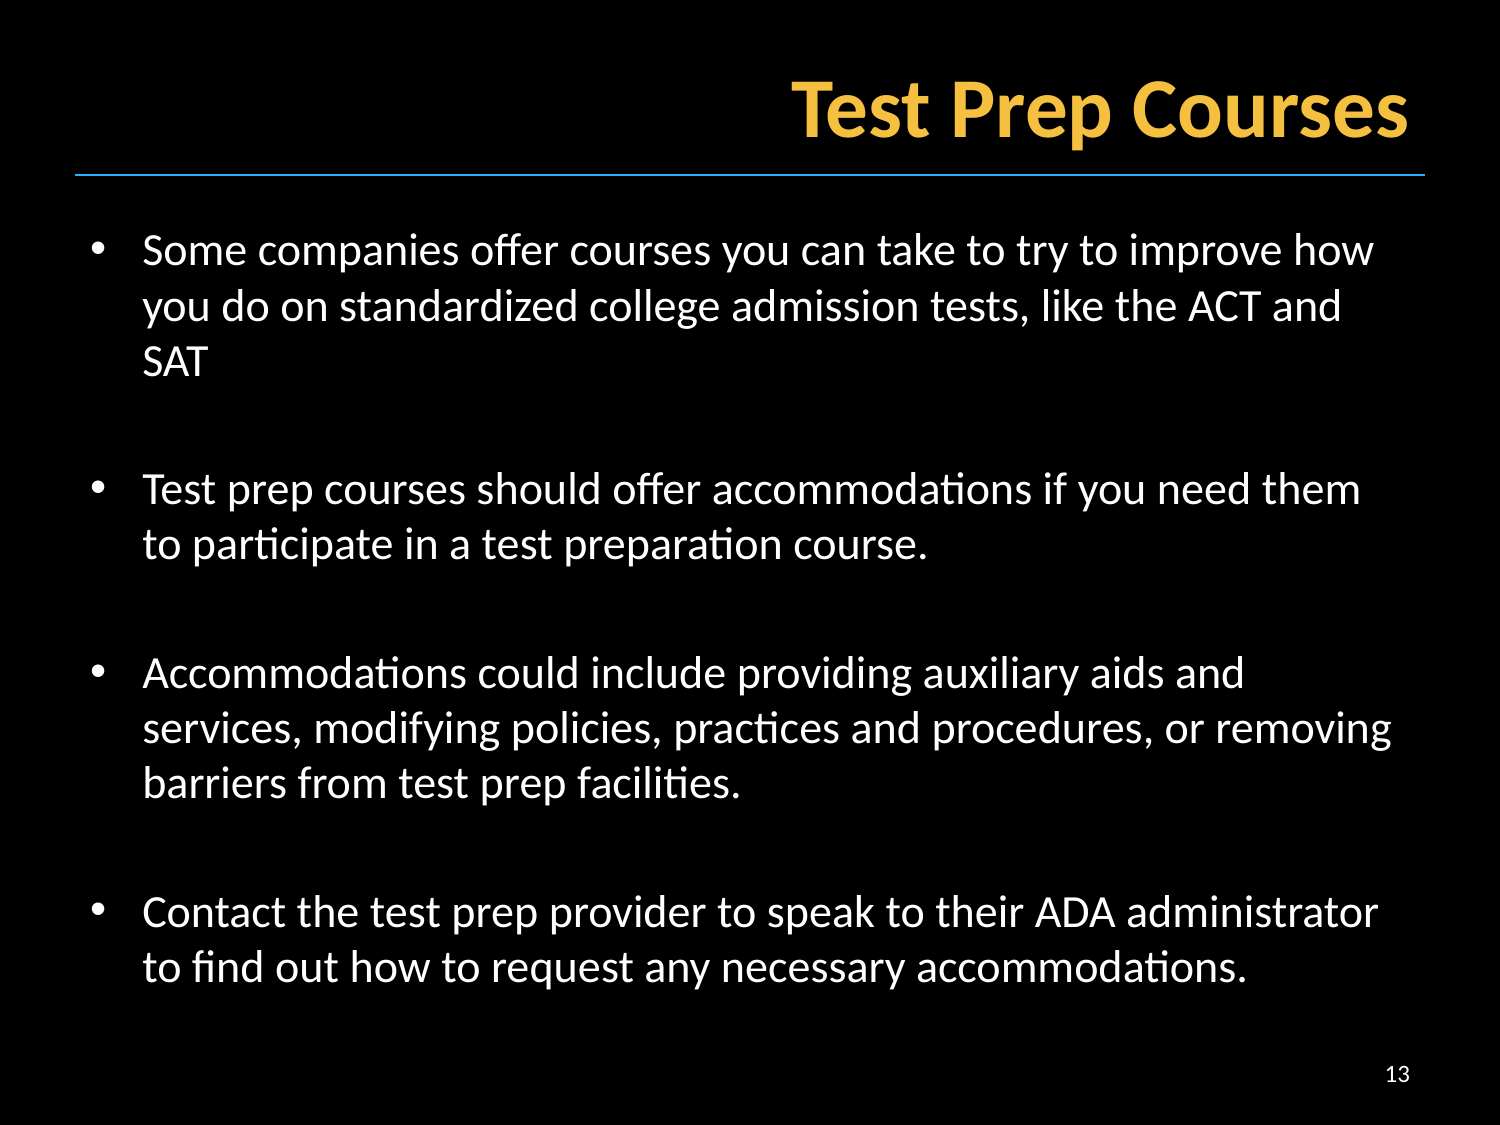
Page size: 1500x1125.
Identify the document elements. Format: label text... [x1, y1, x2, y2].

title Test Prep Courses [75, 45, 1425, 163]
slide_number 13 [1074, 1042, 1425, 1103]
list Some companies offer courses you can take to try to improve how you do on standardized college admission tests, like the ACT and SAT Test prep courses should offer accommodations if you need them to participate in a test preparation course. Accommodations could include providing auxiliary aids and services, modifying policies, practices and procedures, or removing barriers from test prep facilities. Contact the test prep provider to speak to their ADA administrator to find out how to request any necessary accommodations. [75, 212, 1425, 1000]
